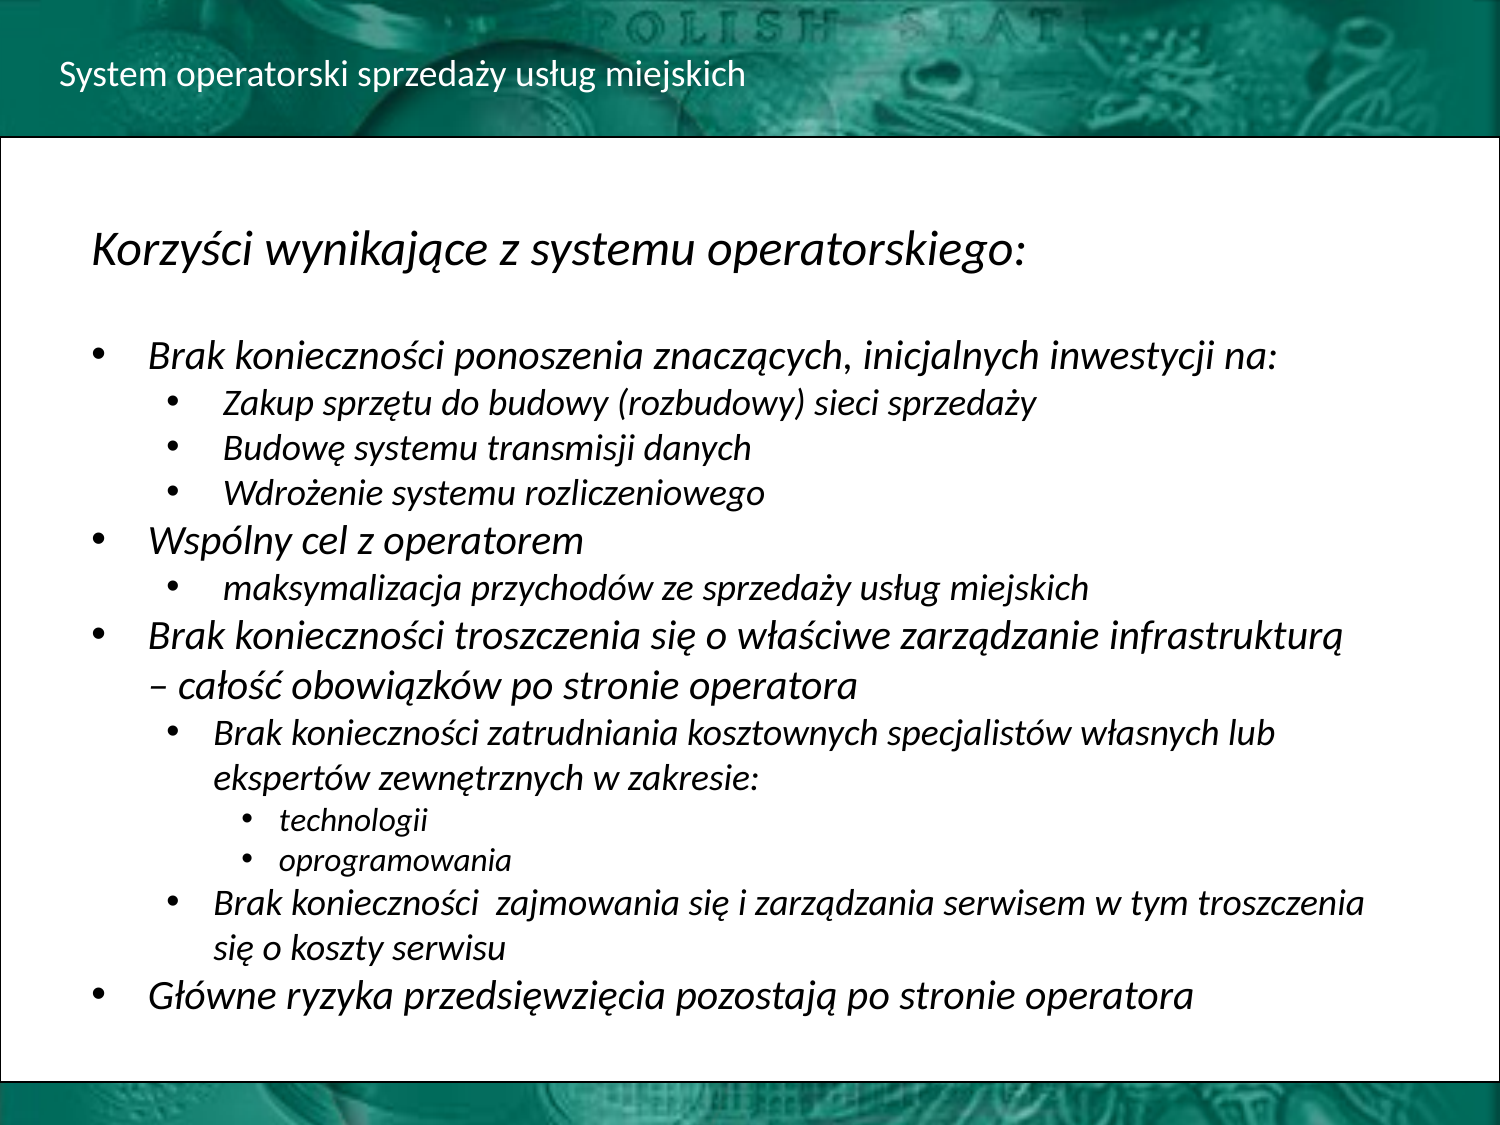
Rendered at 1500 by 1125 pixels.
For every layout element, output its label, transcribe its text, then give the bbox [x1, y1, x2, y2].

picture [0, 1083, 1500, 1125]
text_box Korzyści wynikające z systemu operatorskiego: Brak konieczności ponoszenia znaczących, inicjalnych inwestycji na: Zakup sprzętu do budowy (rozbudowy) sieci sprzedaży Budowę systemu transmisji danych Wdrożenie systemu rozliczeniowego Wspólny cel z operatorem maksymalizacja przychodów ze sprzedaży usług miejskich Brak konieczności troszczenia się o właściwe zarządzanie infrastrukturą – całość obowiązków po stronie operatora Brak konieczności zatrudniania kosztownych specjalistów własnych lub ekspertów zewnętrznych w zakresie: technologii oprogramowania Brak konieczności zajmowania się i zarządzania serwisem w tym troszczenia się o koszty serwisu Główne ryzyka przedsięwzięcia pozostają po stronie operatora [76, 207, 1427, 1005]
text_box System operatorski sprzedaży usług miejskich [44, 41, 763, 102]
picture [0, 0, 1500, 136]
